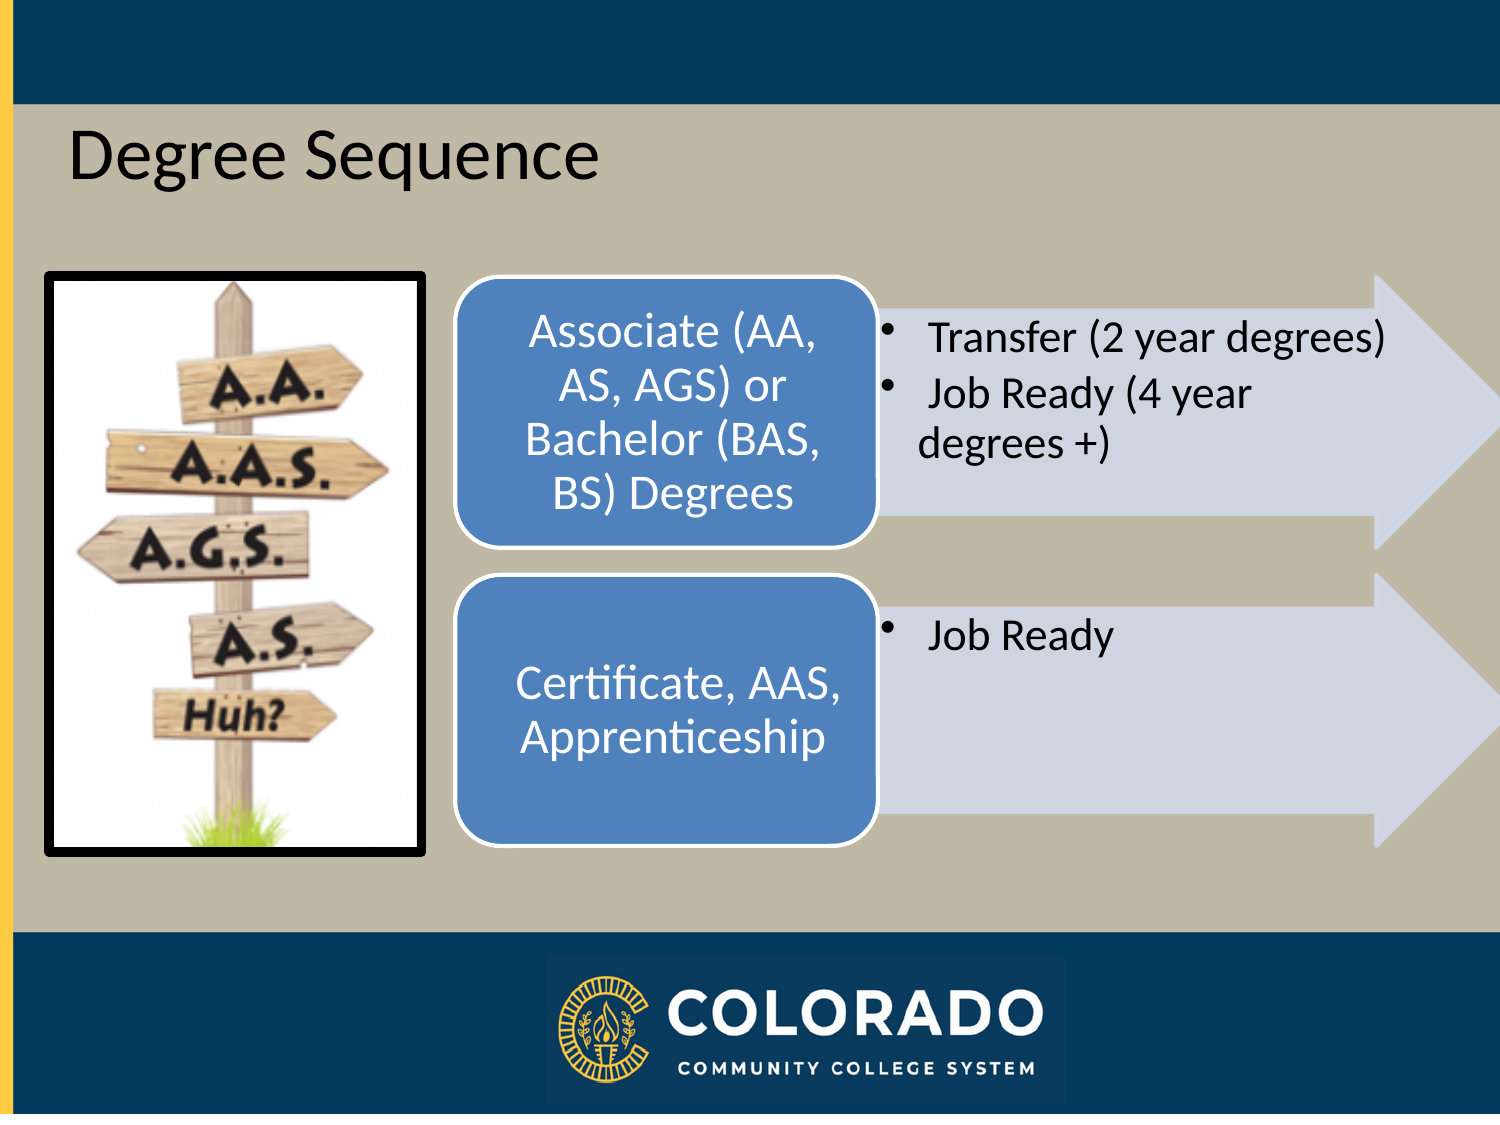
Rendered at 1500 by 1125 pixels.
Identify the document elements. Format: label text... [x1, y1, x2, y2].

title Degree Sequence [53, 56, 1178, 244]
picture [0, 0, 1500, 1125]
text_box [454, 276, 1500, 847]
